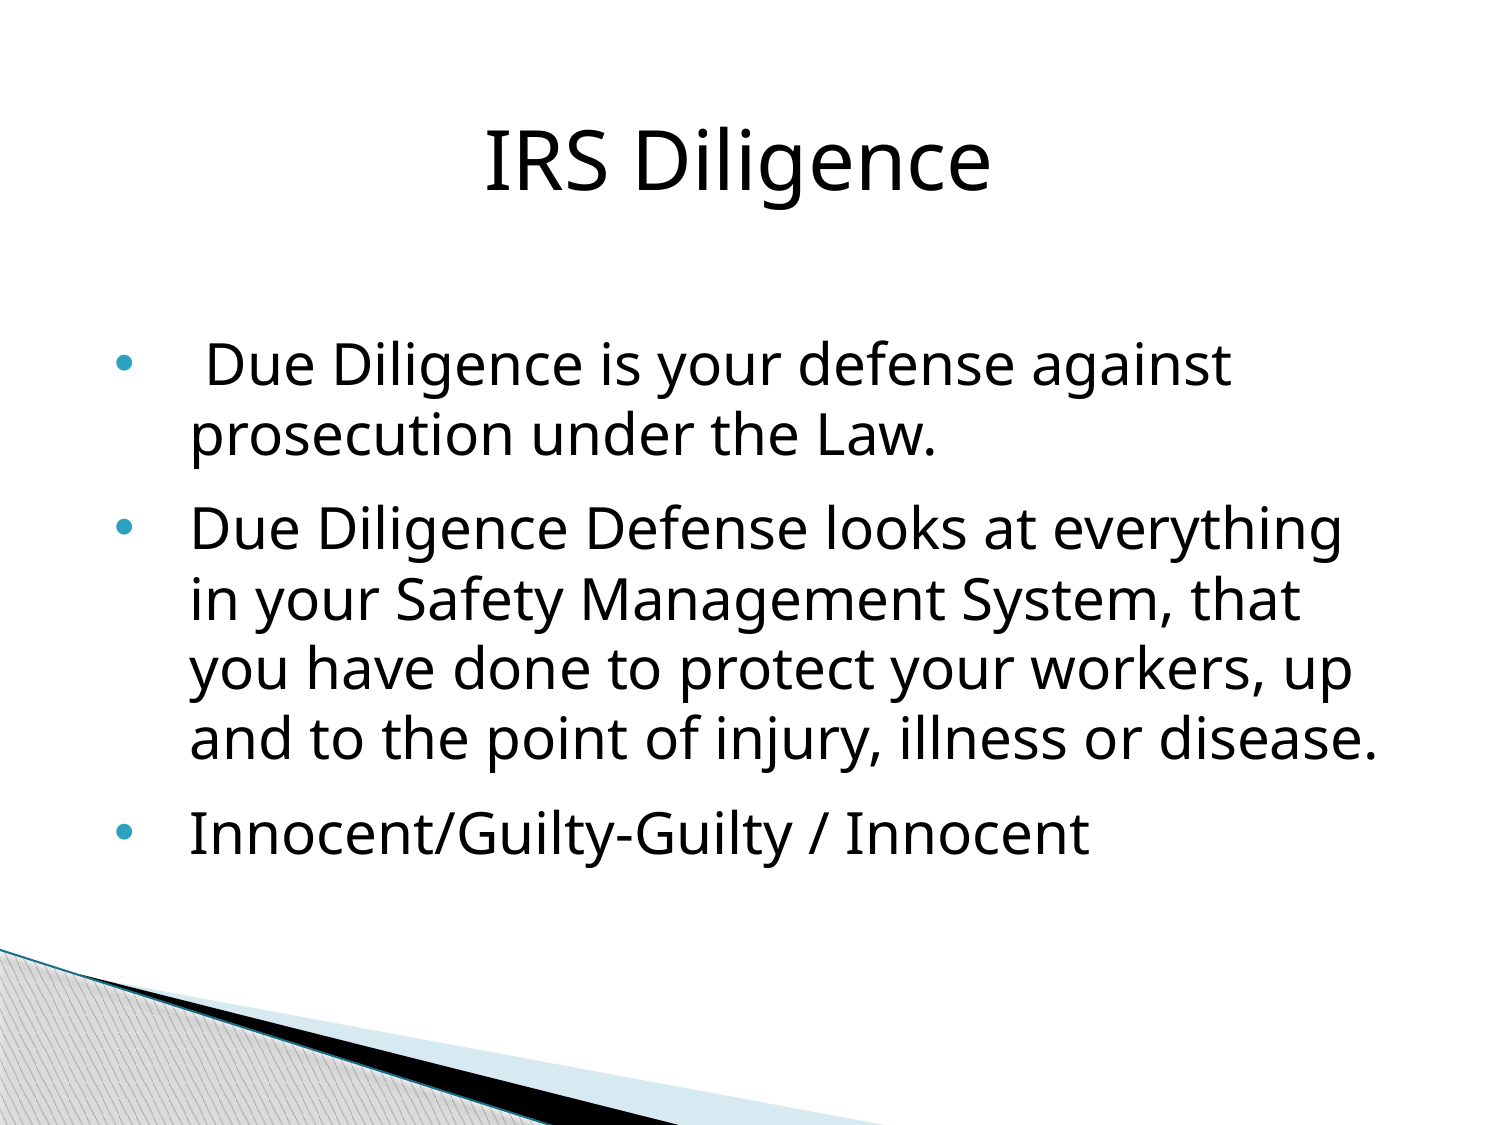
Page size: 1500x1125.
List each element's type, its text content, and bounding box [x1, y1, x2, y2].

list IRS Diligence Due Diligence is your defense against prosecution under the Law. Due Diligence Defense looks at everything in your Safety Management System, that you have done to protect your workers, up and to the point of injury, illness or disease. Innocent/Guilty-Guilty / Innocent [99, 99, 1425, 935]
